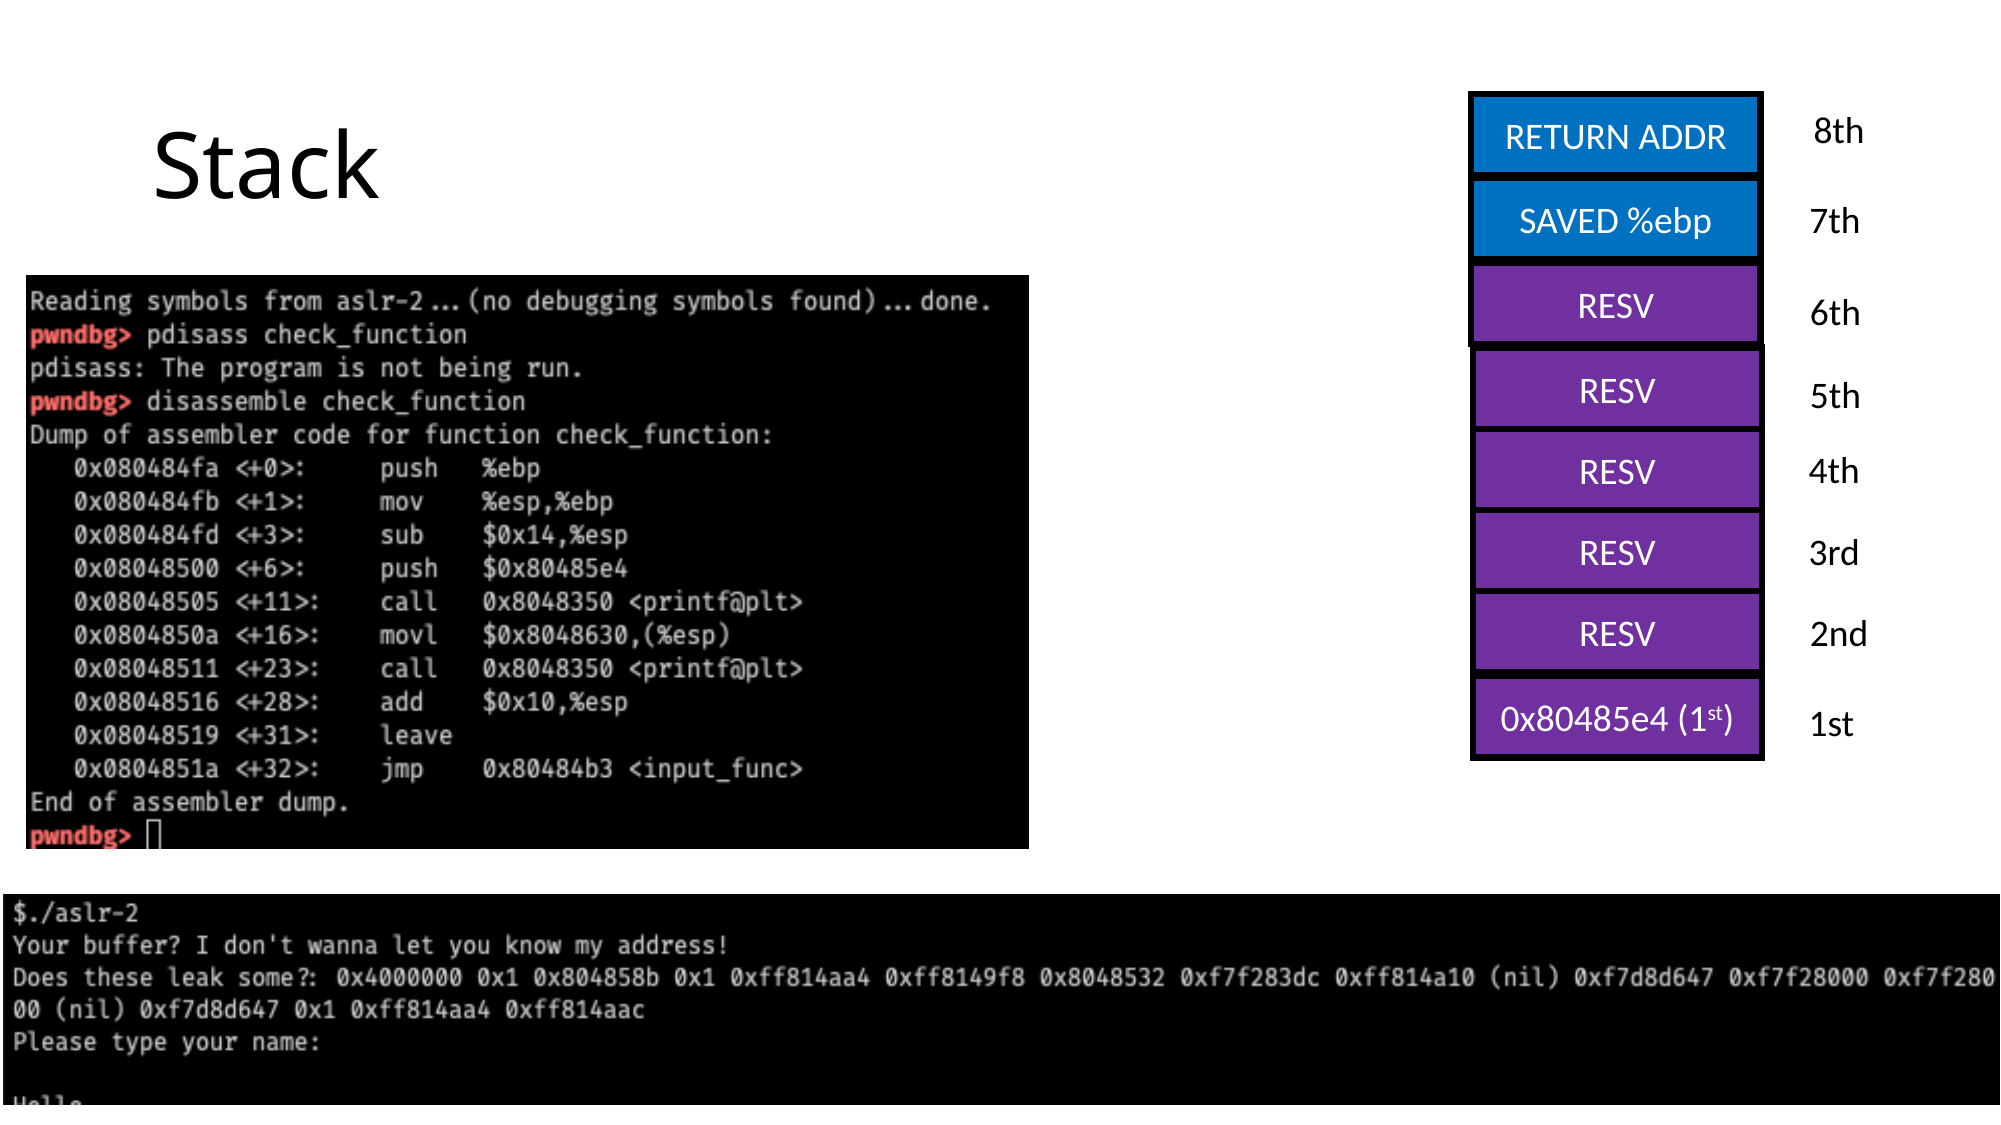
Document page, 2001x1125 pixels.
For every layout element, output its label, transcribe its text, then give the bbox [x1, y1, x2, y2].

text_box RESV [1472, 590, 1763, 674]
picture [26, 275, 1029, 849]
text_box 0x80485e4 (1st) [1472, 675, 1763, 758]
text_box 5th [1794, 363, 1876, 424]
text_box 8th [1798, 98, 1918, 159]
text_box 2nd [1795, 601, 1884, 662]
text_box 7th [1794, 188, 1884, 249]
text_box 6th [1794, 280, 1876, 341]
text_box RETURN ADDR [1470, 93, 1762, 176]
text_box 3rd [1793, 520, 1875, 581]
text_box 1st [1793, 691, 1870, 752]
title Stack [137, 59, 1863, 278]
text_box SAVED %ebp [1470, 177, 1762, 261]
text_box RESV [1472, 509, 1763, 590]
text_box 4th [1793, 439, 1875, 499]
text_box RESV [1472, 428, 1763, 509]
text_box RESV [1472, 346, 1763, 428]
text_box RESV [1470, 262, 1762, 345]
picture [3, 894, 2000, 1105]
